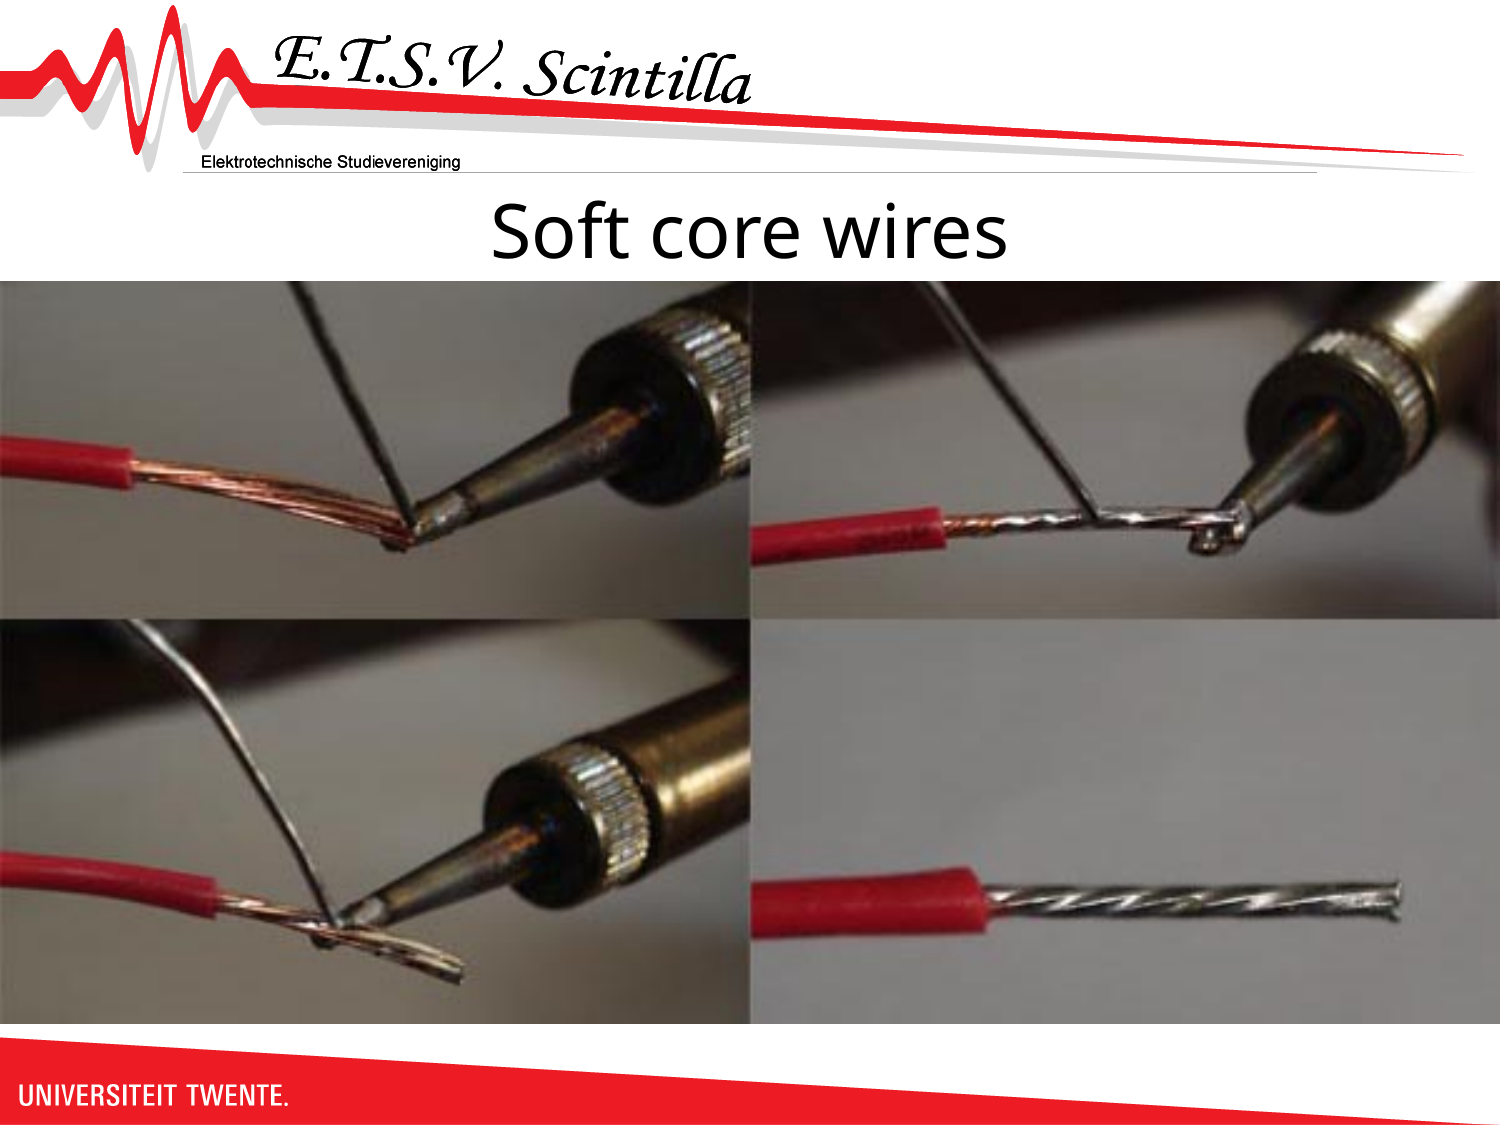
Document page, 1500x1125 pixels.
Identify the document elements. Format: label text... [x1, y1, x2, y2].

picture [0, 281, 1500, 1125]
title Soft core wires [75, 175, 1425, 280]
picture [0, 0, 1500, 173]
